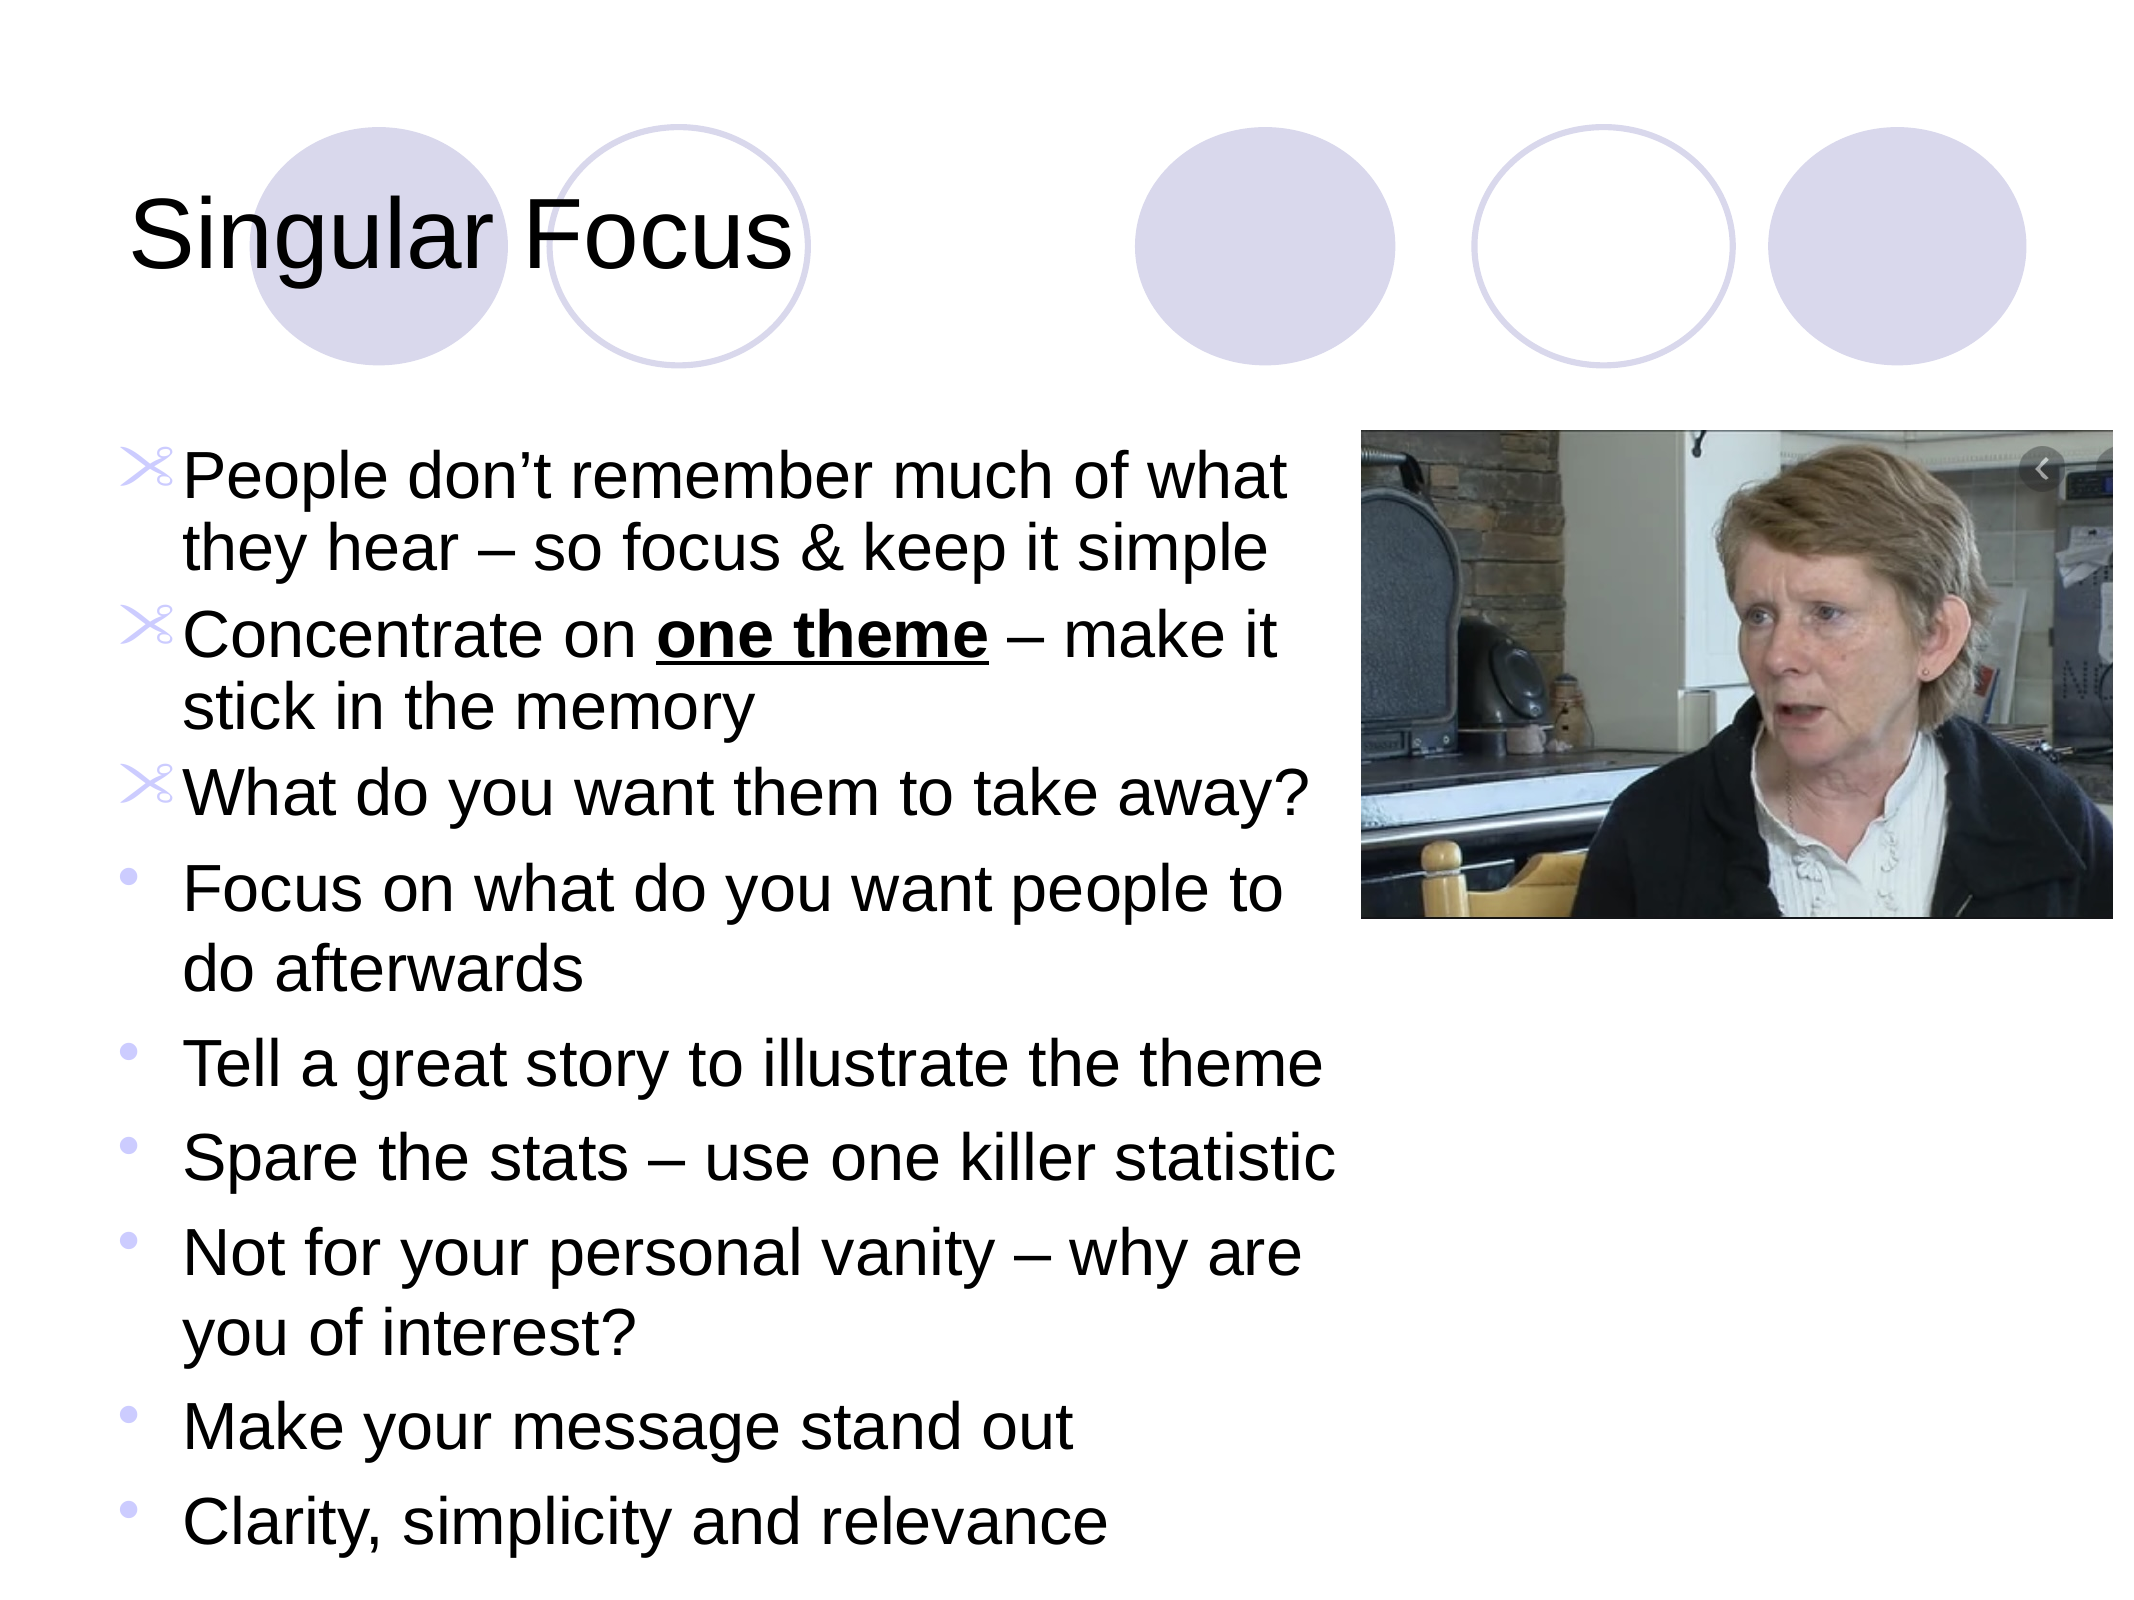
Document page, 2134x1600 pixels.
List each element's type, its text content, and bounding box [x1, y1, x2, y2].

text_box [249, 126, 2027, 366]
picture [1361, 430, 2113, 919]
title Singular Focus [109, 126, 249, 373]
list People don’t remember much of what they hear – so focus & keep it simple Concentrate on one theme – make it stick in the memory What do you want them to take away? Focus on what do you want people to do afterwards Tell a great story to illustrate the theme Spare the stats – use one killer statistic Not for your personal vanity – why are you of interest? Make your message stand out Clarity, simplicity and relevance [98, 430, 1362, 1545]
